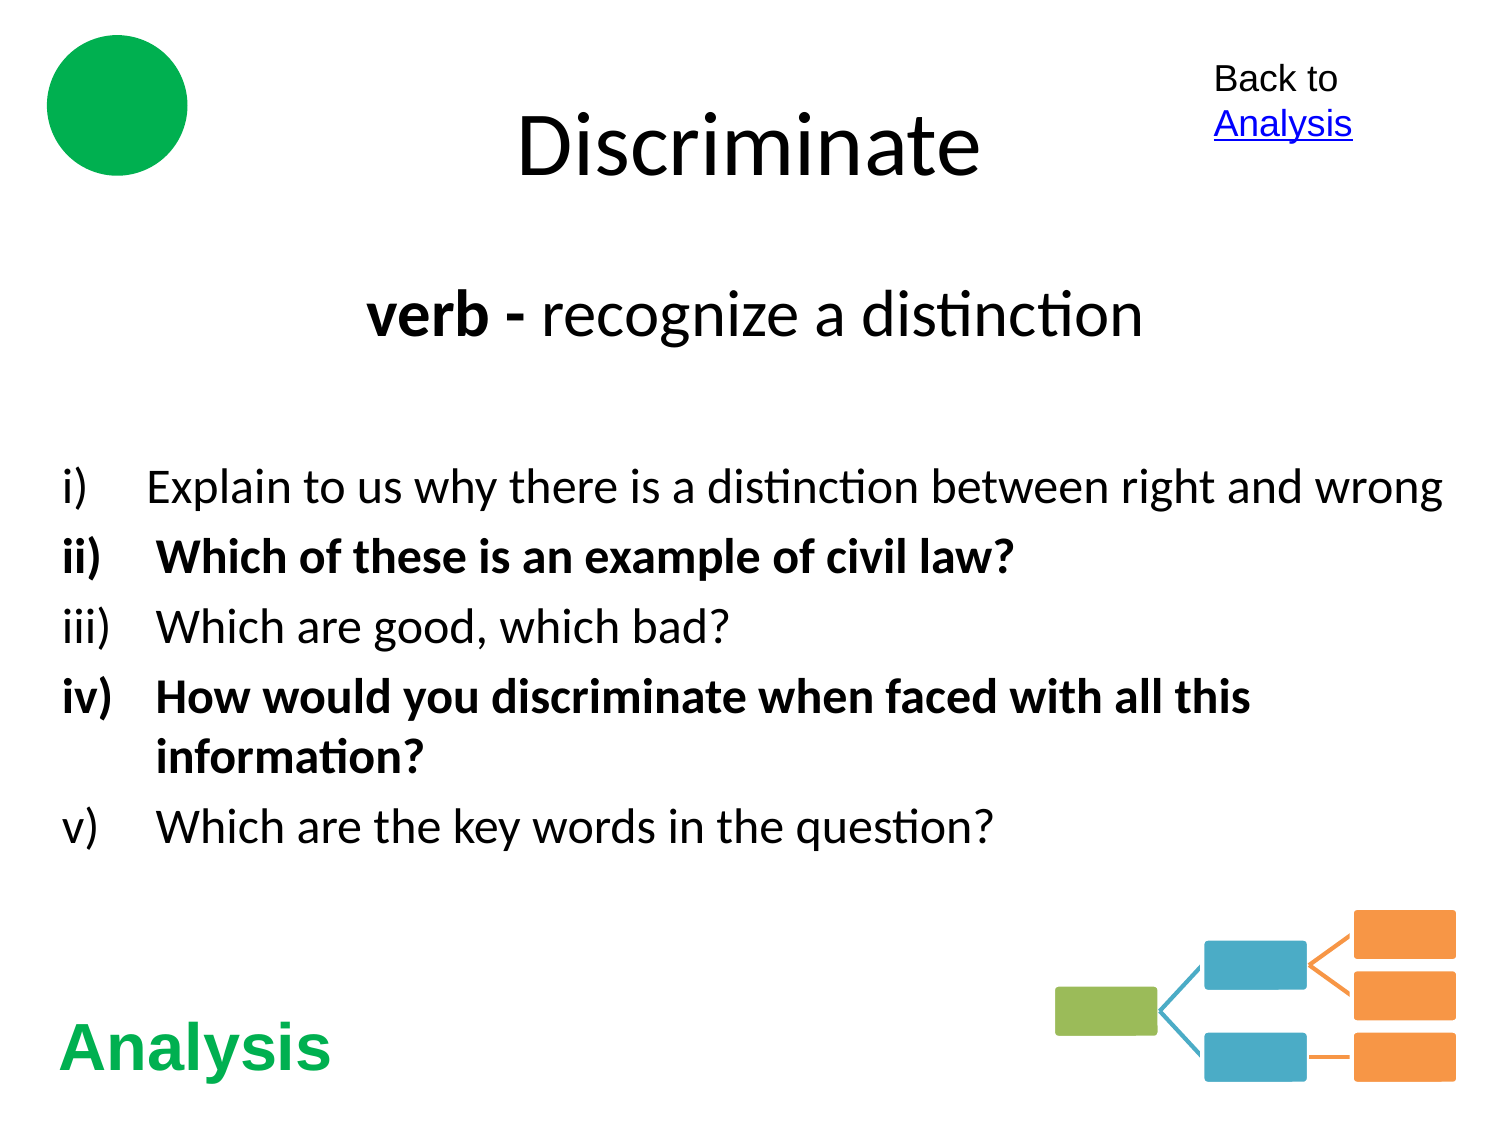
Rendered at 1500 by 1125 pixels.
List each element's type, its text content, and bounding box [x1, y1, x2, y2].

text_box Back to Analysis [1198, 46, 1453, 152]
list verb - recognize a distinction Explain to us why there is a distinction between right and wrong Which of these is an example of civil law? Which are good, which bad? How would you discriminate when faced with all this information? Which are the key words in the question? [46, 262, 1465, 1005]
text_box [44, 32, 190, 178]
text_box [1052, 867, 1459, 1125]
title Discriminate [75, 45, 1425, 233]
text_box Analysis [0, 996, 392, 1091]
